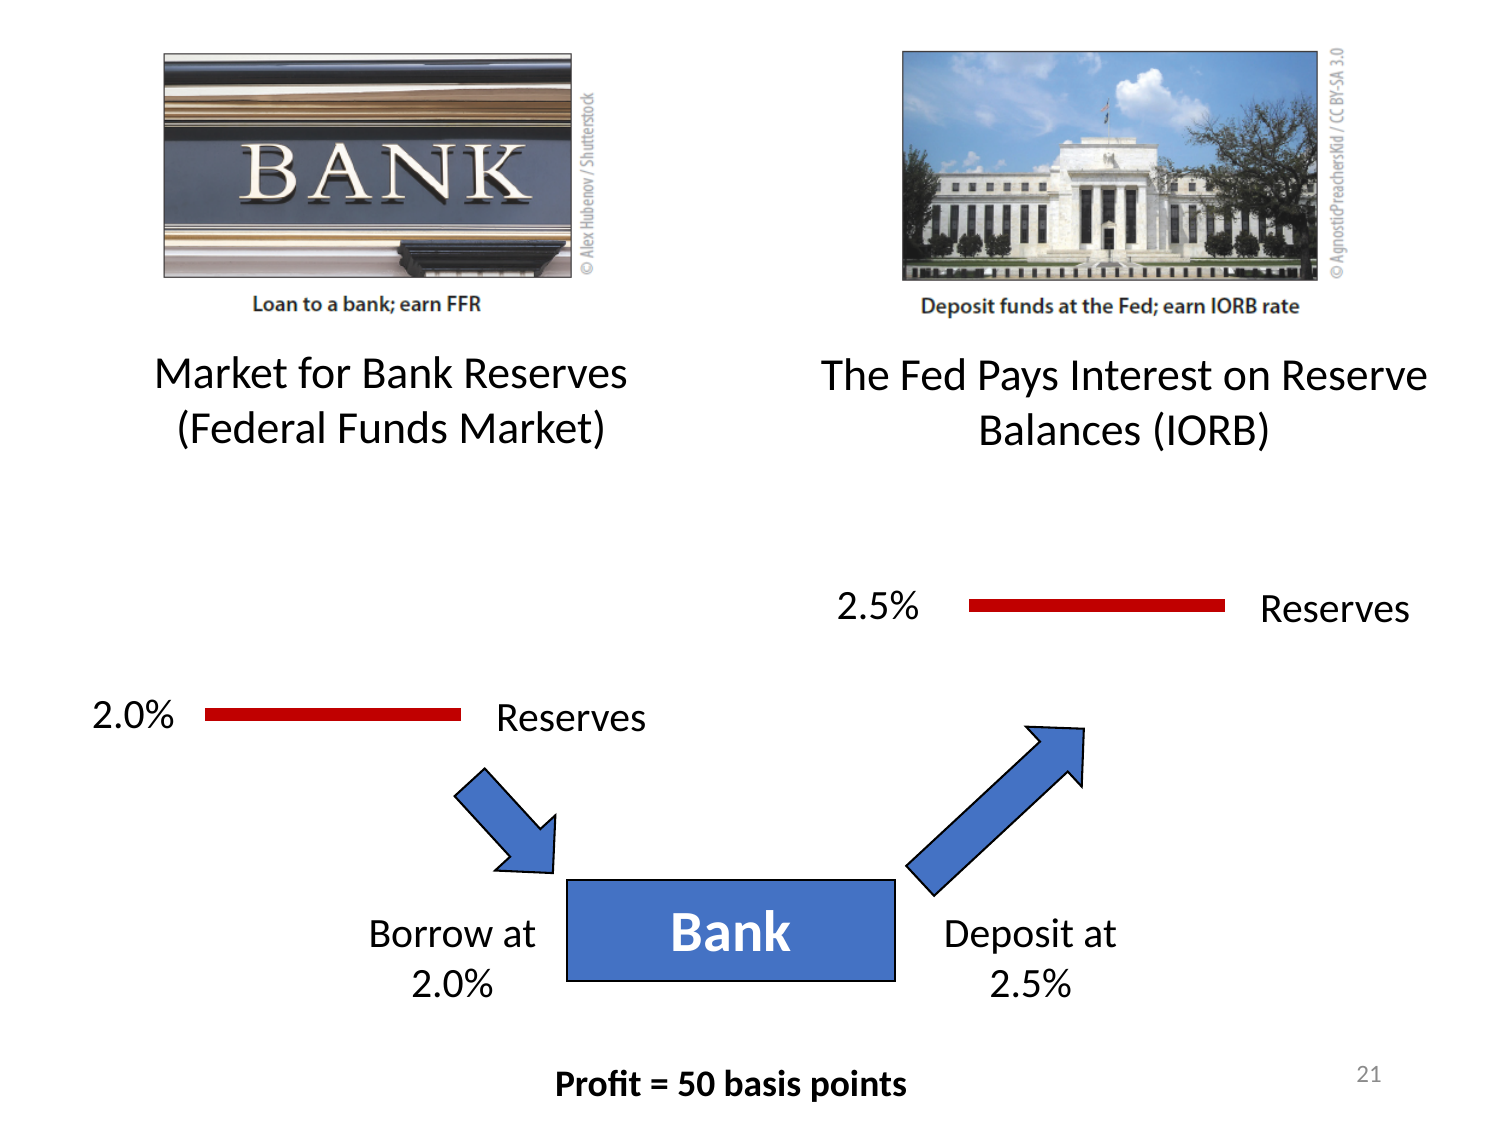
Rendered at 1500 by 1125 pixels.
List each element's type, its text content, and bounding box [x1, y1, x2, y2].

text_box Deposit at 2.5% [908, 898, 1153, 1014]
picture [152, 45, 605, 322]
text_box Market for Bank Reserves (Federal Funds Market) [75, 334, 707, 460]
text_box 2.0% [57, 679, 190, 744]
text_box Reserves [1245, 572, 1500, 638]
text_box The Fed Pays Interest on Reserve Balances (IORB) [790, 337, 1459, 463]
picture [895, 45, 1354, 322]
text_box Borrow at 2.0% [324, 898, 581, 1014]
slide_number 21 [1059, 1042, 1397, 1103]
text_box [566, 879, 896, 982]
text_box Reserves [481, 681, 737, 747]
text_box [453, 767, 557, 875]
text_box Profit = 50 basis points [531, 1051, 931, 1112]
text_box Bank [619, 886, 844, 971]
text_box 2.5% [821, 570, 935, 635]
text_box [904, 725, 1085, 898]
